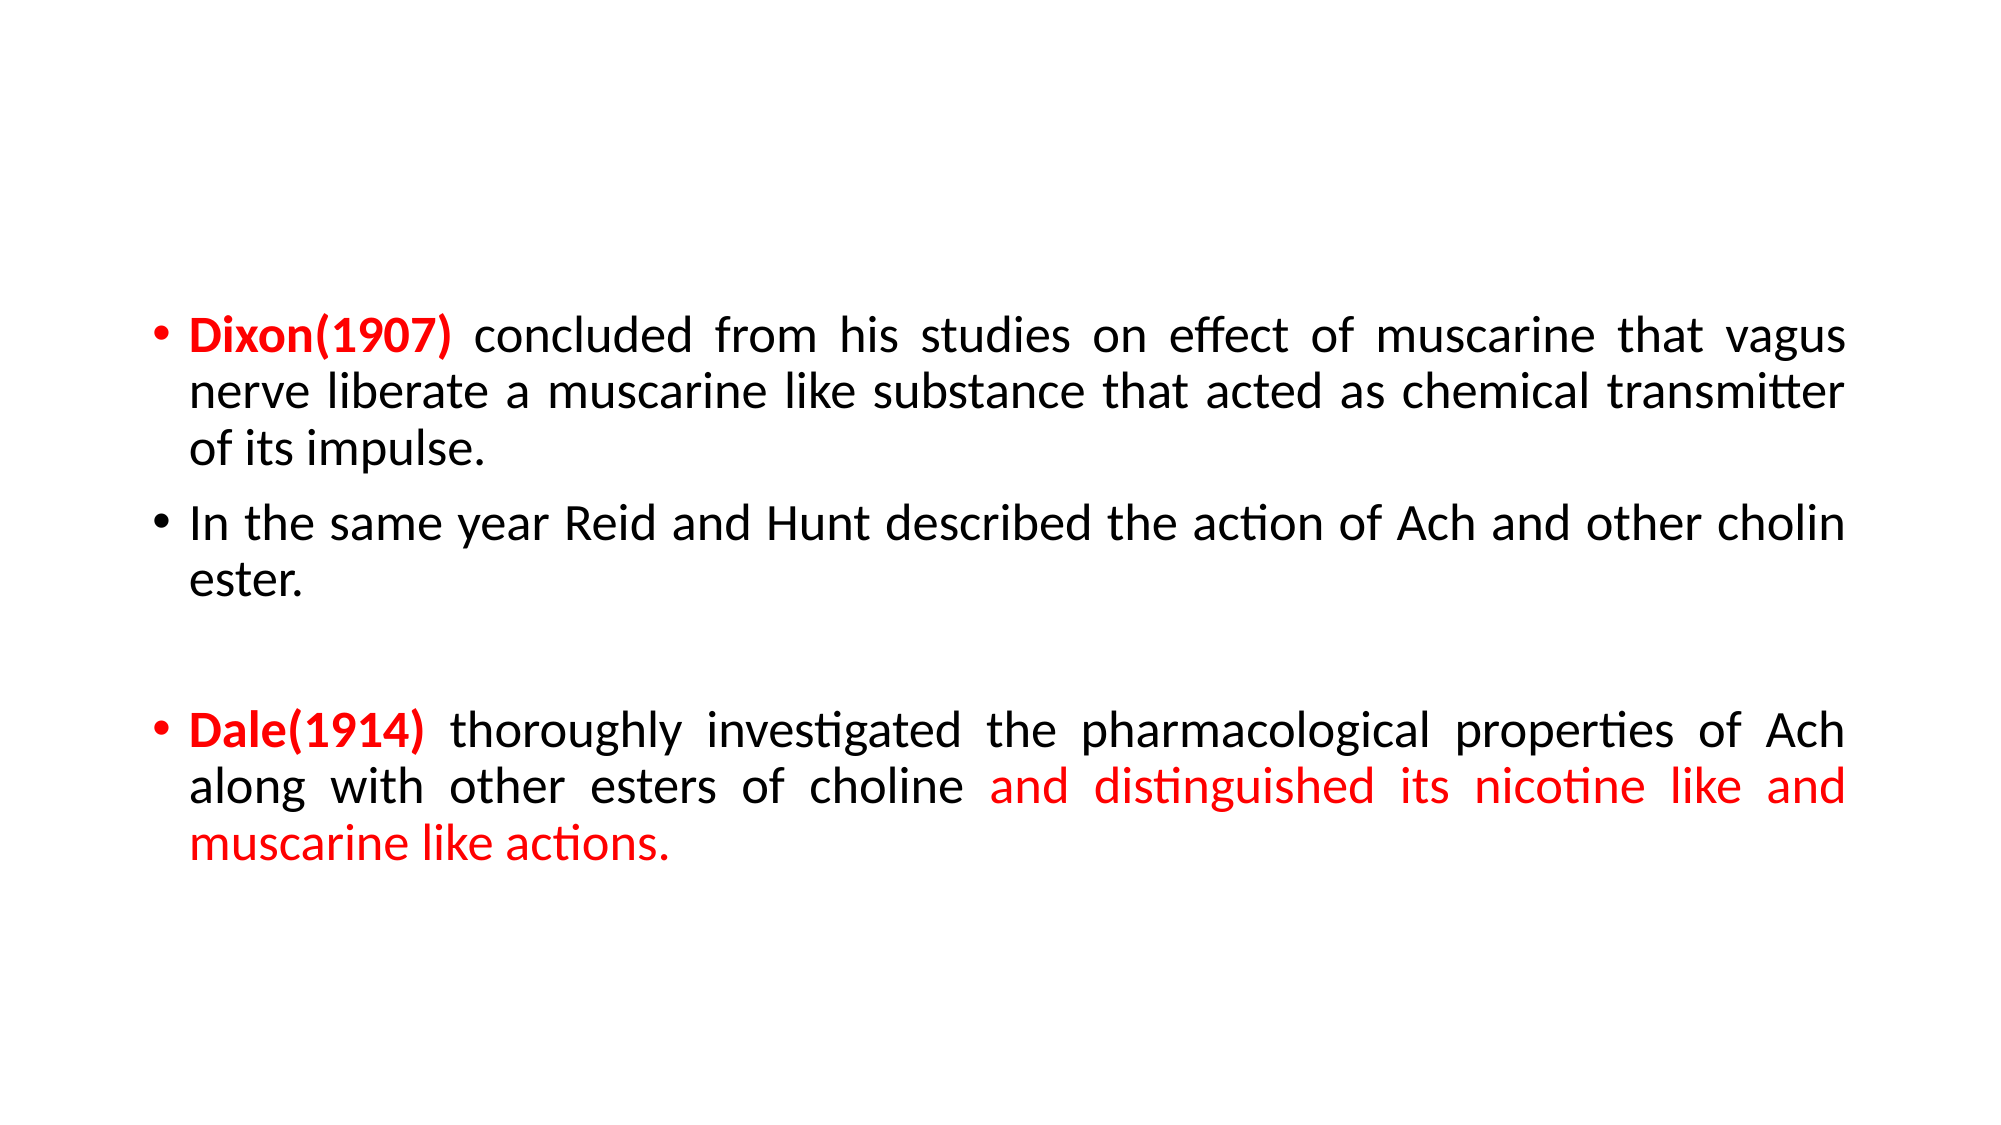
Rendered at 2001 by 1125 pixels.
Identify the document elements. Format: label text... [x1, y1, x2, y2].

list Dixon(1907) concluded from his studies on effect of muscarine that vagus nerve liberate a muscarine like substance that acted as chemical transmitter of its impulse. In the same year Reid and Hunt described the action of Ach and other cholin ester. Dale(1914) thoroughly investigated the pharmacological properties of Ach along with other esters of choline and distinguished its nicotine like and muscarine like actions. In 1921, cannon and Uridil (1921) reported that stimulation of sympathetic hepatic nerve [137, 299, 1863, 1014]
